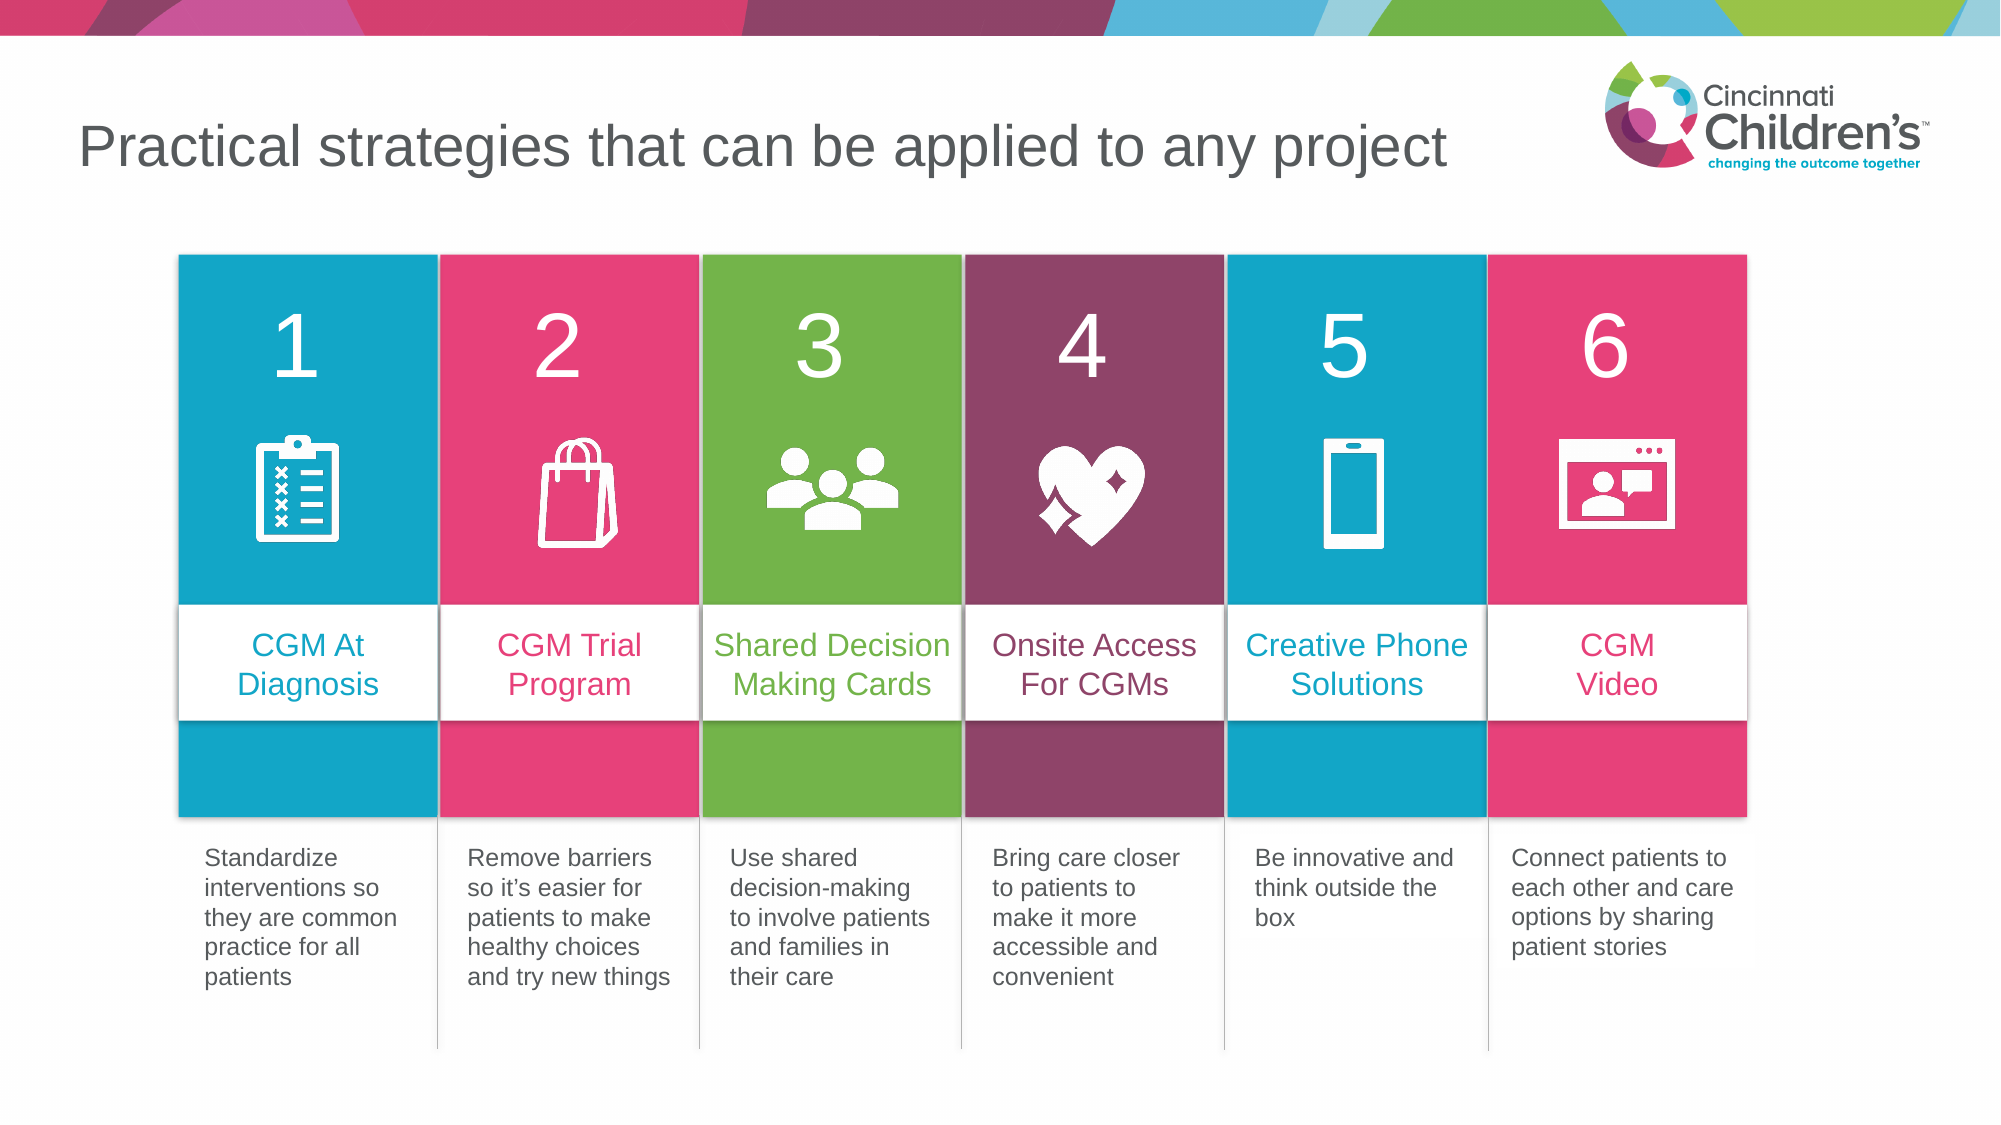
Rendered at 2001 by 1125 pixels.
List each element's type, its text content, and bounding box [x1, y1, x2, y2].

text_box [1169, 254, 1225, 1001]
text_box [1487, 254, 1756, 971]
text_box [178, 254, 1167, 1050]
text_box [1227, 254, 1485, 940]
picture [0, 0, 2001, 1125]
title Practical strategies that can be applied to any project [63, 100, 1643, 289]
